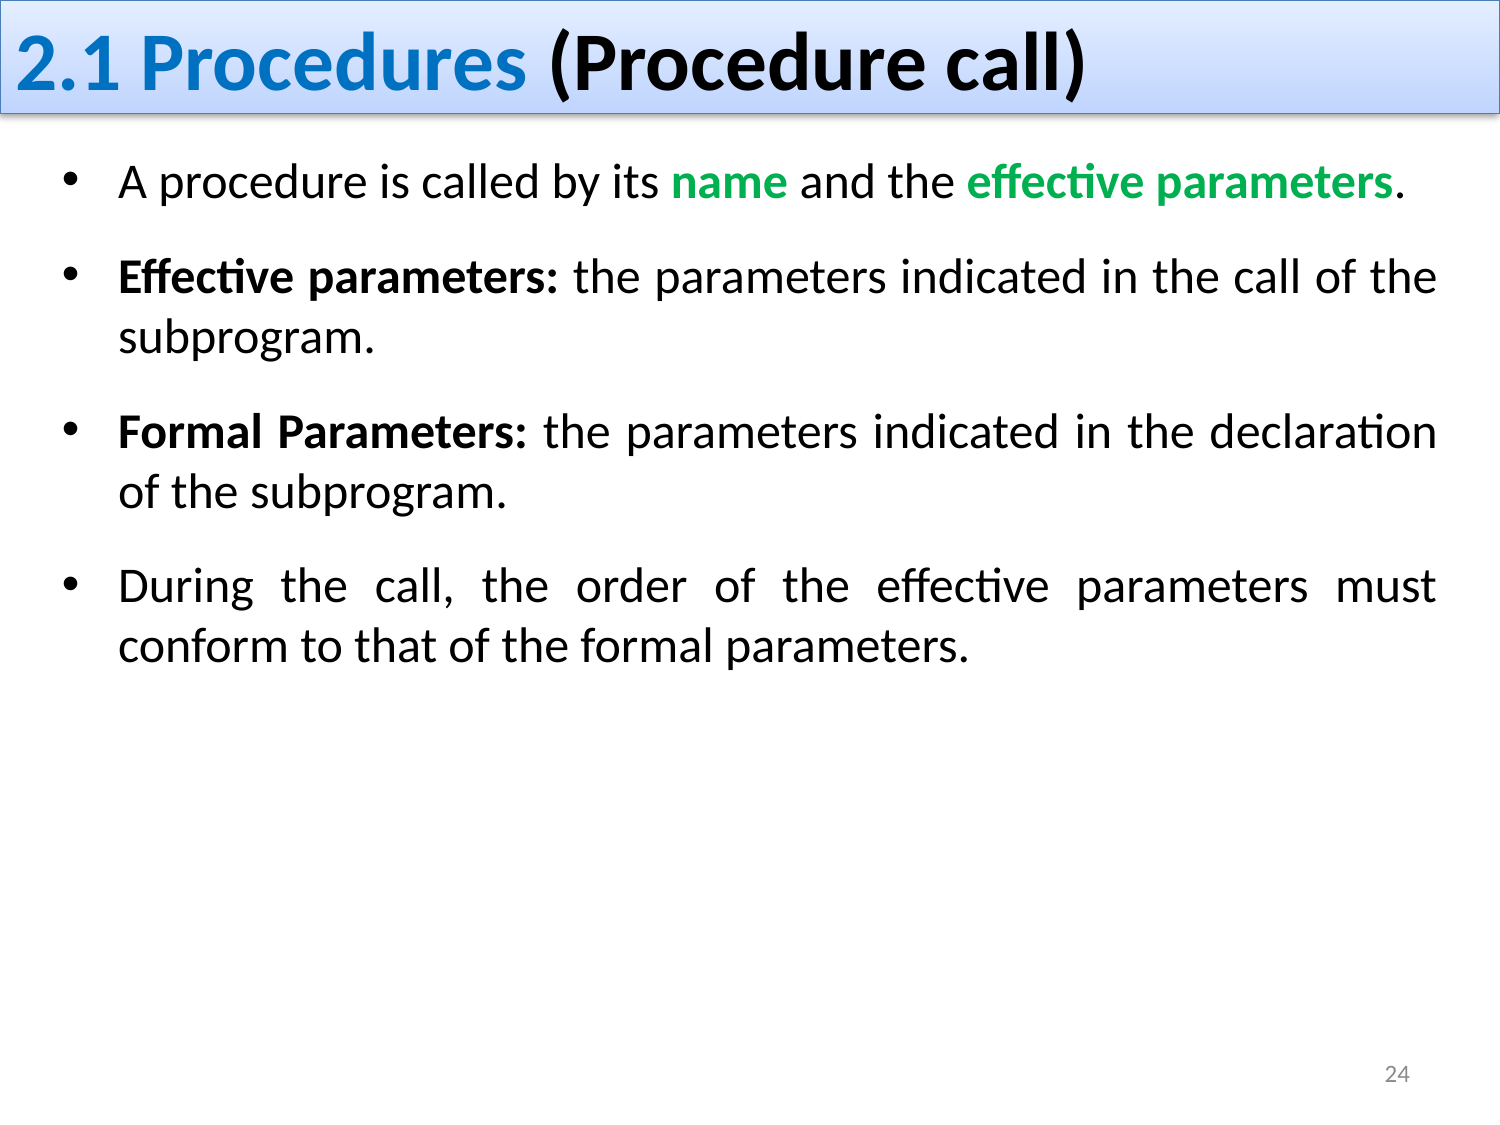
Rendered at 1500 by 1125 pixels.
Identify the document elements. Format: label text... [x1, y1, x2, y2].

slide_number 24 [1074, 1042, 1425, 1103]
title 2.1 Procedures (Procedure call) [0, 0, 1500, 114]
list A procedure is called by its name and the effective parameters. Effective parameters: the parameters indicated in the call of the subprogram. Formal Parameters: the parameters indicated in the declaration of the subprogram. During the call, the order of the effective parameters must conform to that of the formal parameters. [46, 140, 1454, 1055]
